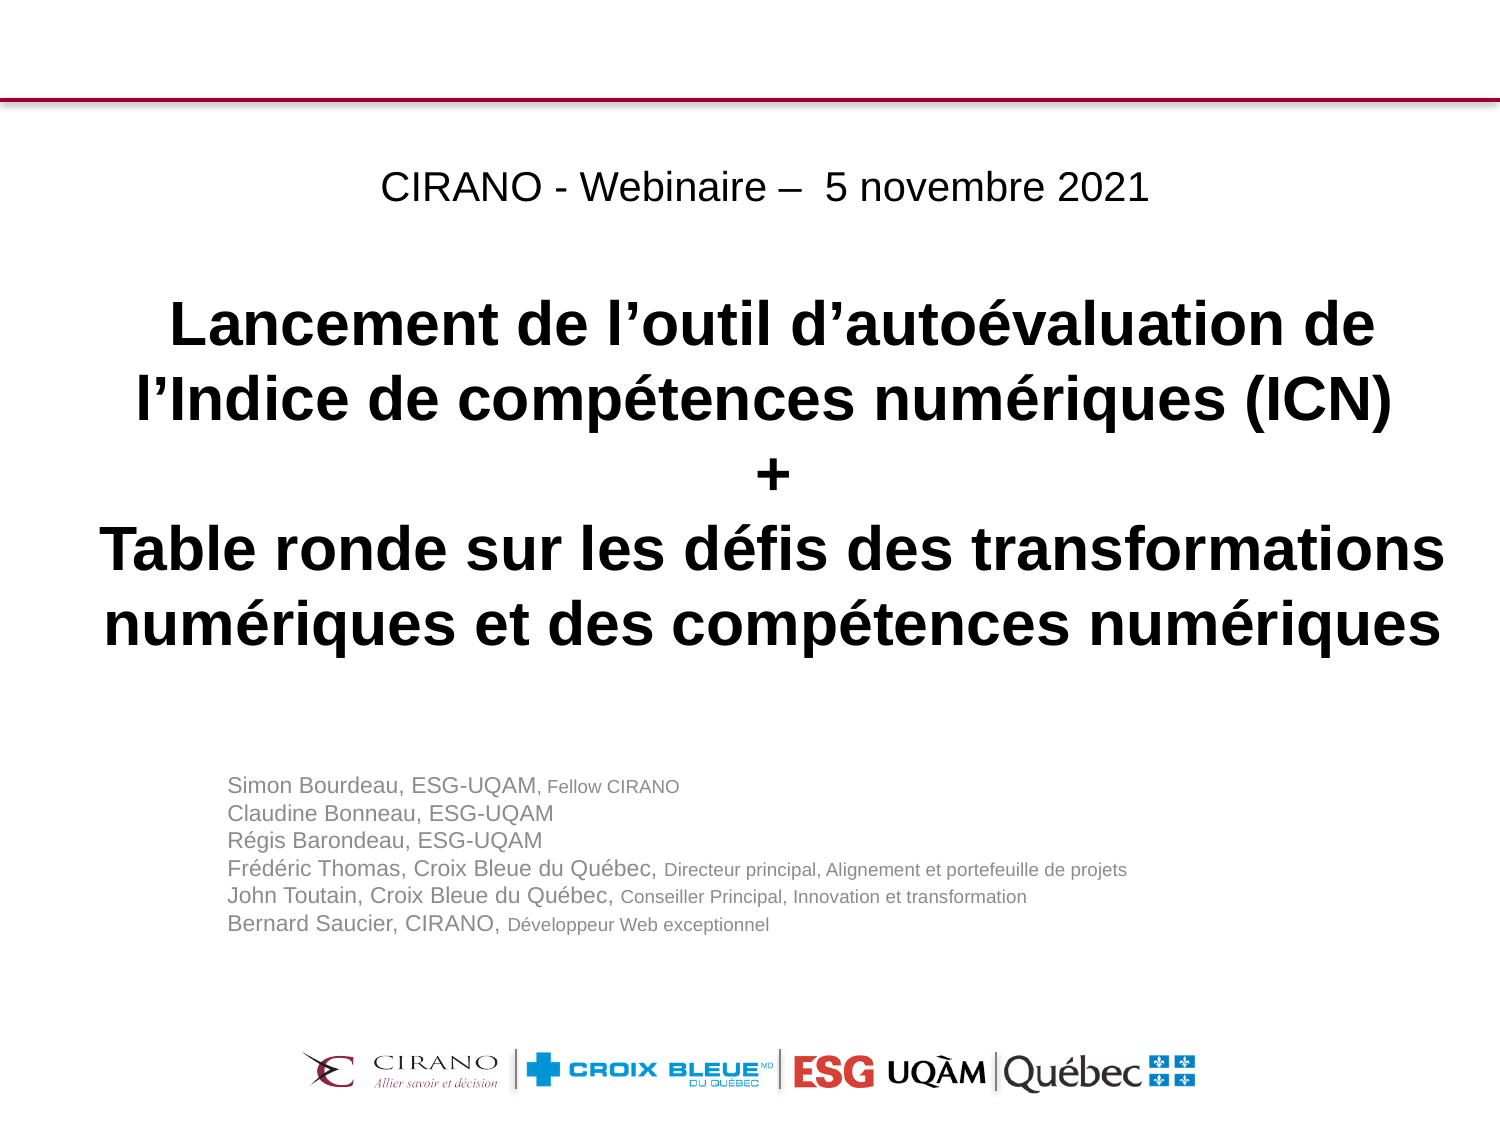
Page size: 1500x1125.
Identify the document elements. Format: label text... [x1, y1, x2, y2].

title CIRANO - Webinaire – 5 novembre 2021 Lancement de l’outil d’autoévaluation de l’Indice de compétences numériques (ICN) + Table ronde sur les défis des transformations numériques et des compétences numériques [67, 135, 1480, 346]
picture [299, 1050, 500, 1092]
picture [787, 1042, 1206, 1107]
subtitle Simon Bourdeau, ESG-UQAM, Fellow CIRANO Claudine Bonneau, ESG-UQAM Régis Barondeau, ESG-UQAM Frédéric Thomas, Croix Bleue du Québec, Directeur principal, Alignement et portefeuille de projets John Toutain, Croix Bleue du Québec, Conseiller Principal, Innovation et transformation Bernard Saucier, CIRANO, Développeur Web exceptionnel [212, 763, 1371, 977]
picture [519, 1045, 777, 1098]
